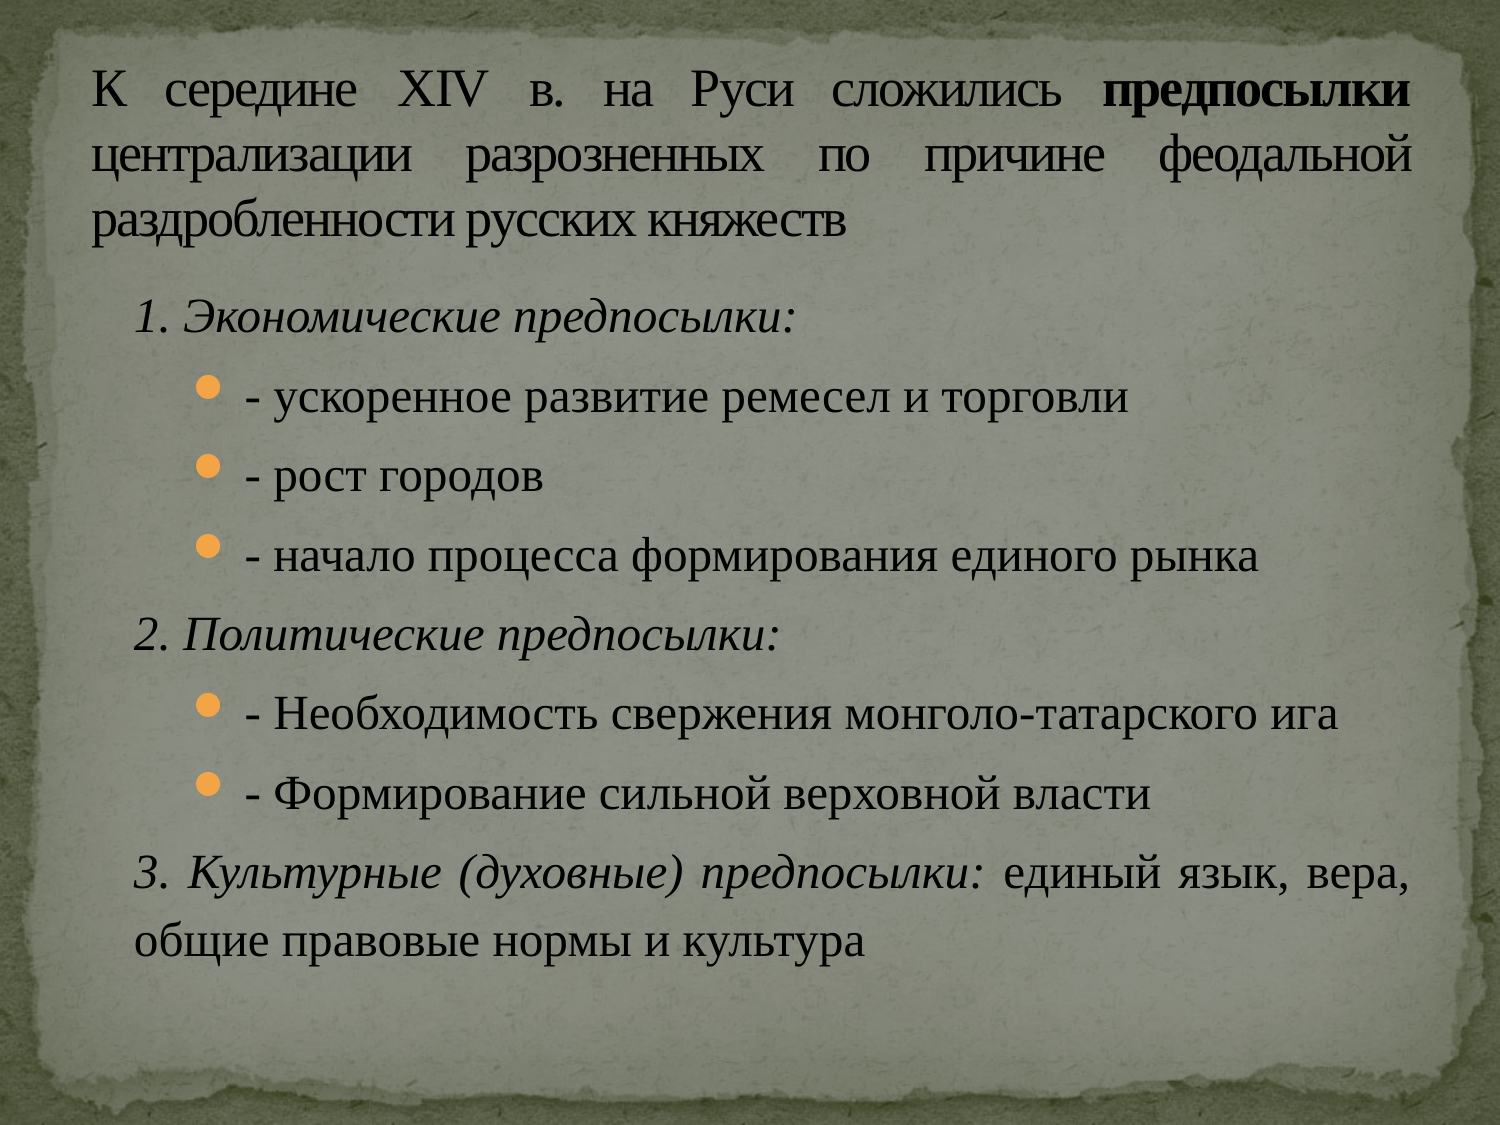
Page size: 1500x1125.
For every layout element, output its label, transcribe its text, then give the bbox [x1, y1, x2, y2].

title К середине XIV в. на Руси сложились предпосылки централизации разрозненных по причине феодальной раздробленности русских княжеств [76, 42, 1427, 255]
list 1. Экономические предпосылки: - ускоренное развитие ремесел и торговли - рост городов - начало процесса формирования единого рынка 2. Политические предпосылки: - Необходимость свержения монголо-татарского ига - Формирование сильной верховной власти 3. Культурные (духовные) предпосылки: единый язык, вера, общие правовые нормы и культура [75, 267, 1425, 976]
